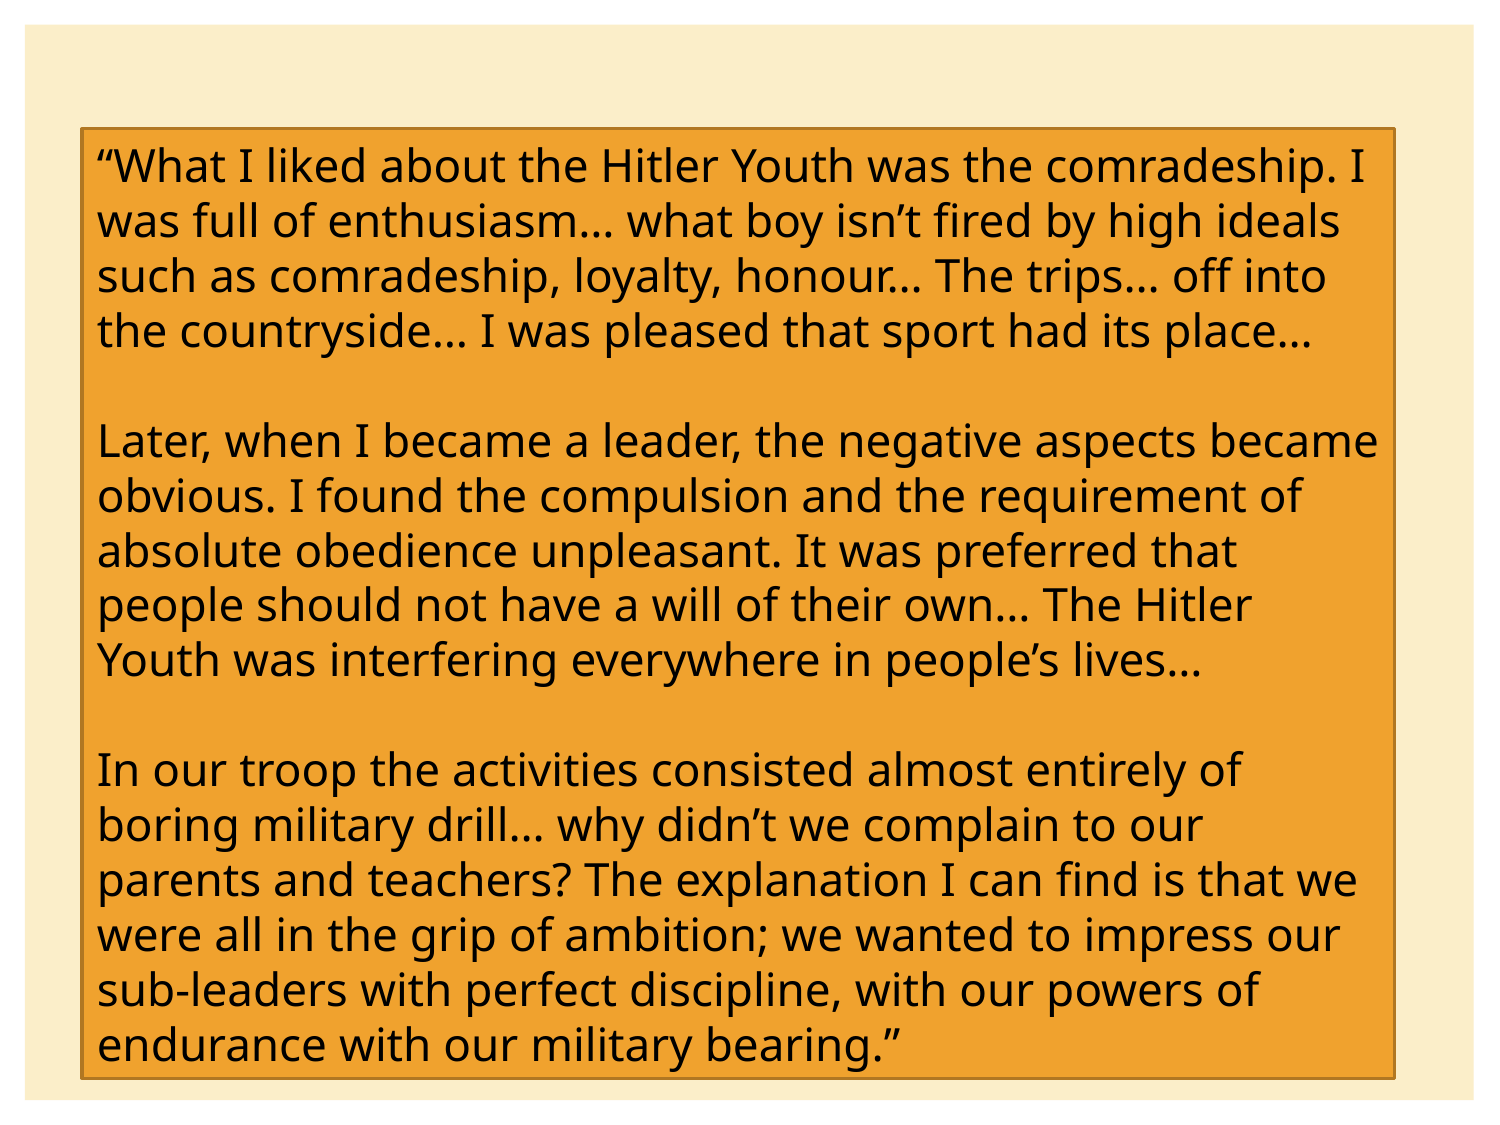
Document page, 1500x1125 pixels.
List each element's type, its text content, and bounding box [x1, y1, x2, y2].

text_box “What I liked about the Hitler Youth was the comradeship. I was full of enthusiasm… what boy isn’t fired by high ideals such as comradeship, loyalty, honour… The trips… off into the countryside… I was pleased that sport had its place… Later, when I became a leader, the negative aspects became obvious. I found the compulsion and the requirement of absolute obedience unpleasant. It was preferred that people should not have a will of their own… The Hitler Youth was interfering everywhere in people’s lives… In our troop the activities consisted almost entirely of boring military drill… why didn’t we complain to our parents and teachers? The explanation I can find is that we were all in the grip of ambition; we wanted to impress our sub-leaders with perfect discipline, with our powers of endurance with our military bearing.” [80, 127, 1396, 1080]
